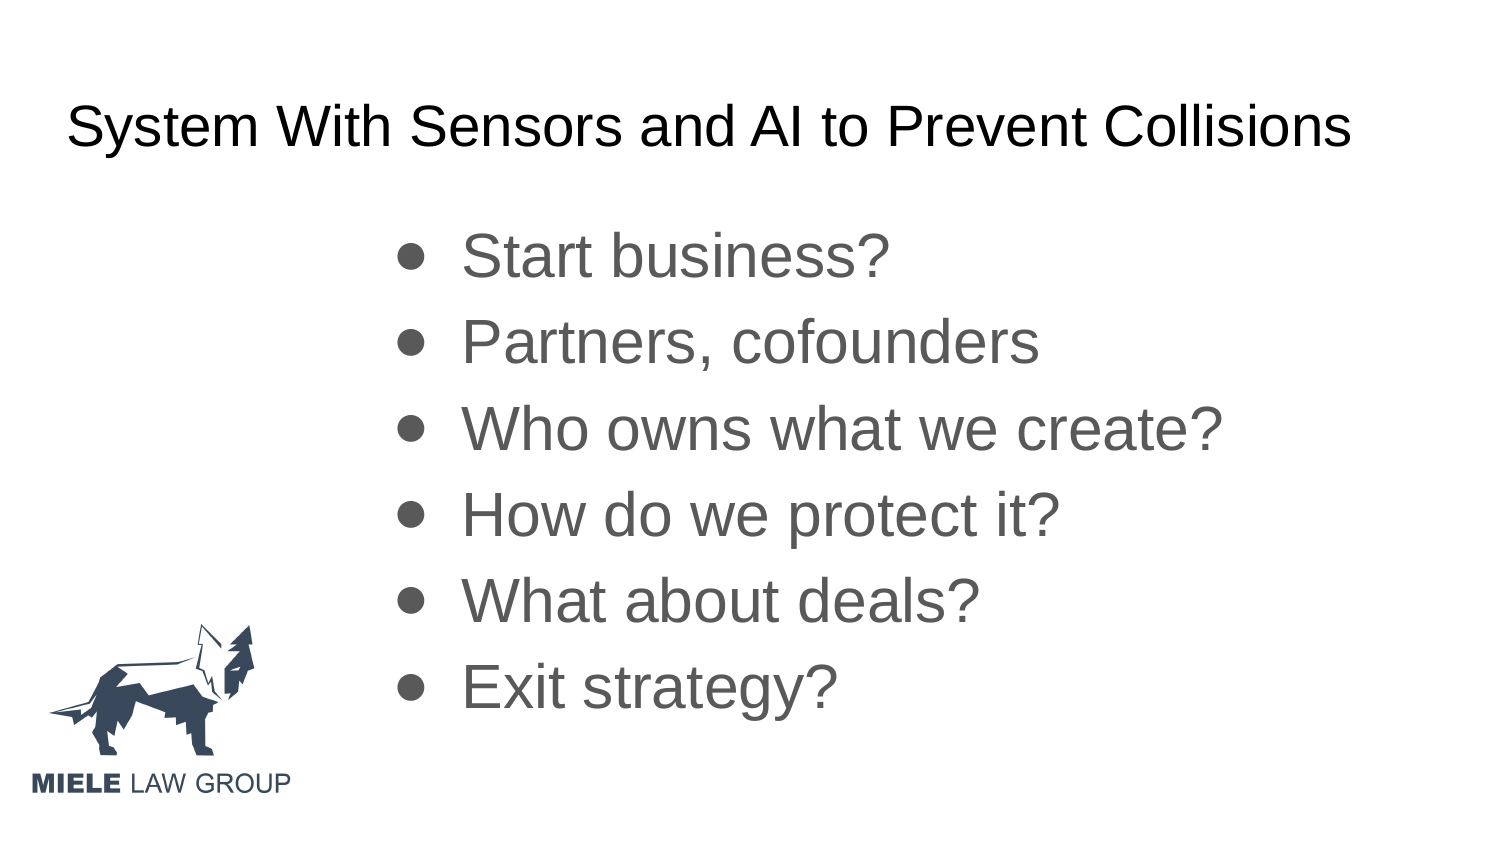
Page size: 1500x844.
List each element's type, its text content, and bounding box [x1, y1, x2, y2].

title System With Sensors and AI to Prevent Collisions [51, 72, 1449, 167]
picture [24, 619, 298, 799]
list Start business? Partners, cofounders Who owns what we create? How do we protect it? What about deals? Exit strategy? [371, 189, 1449, 750]
